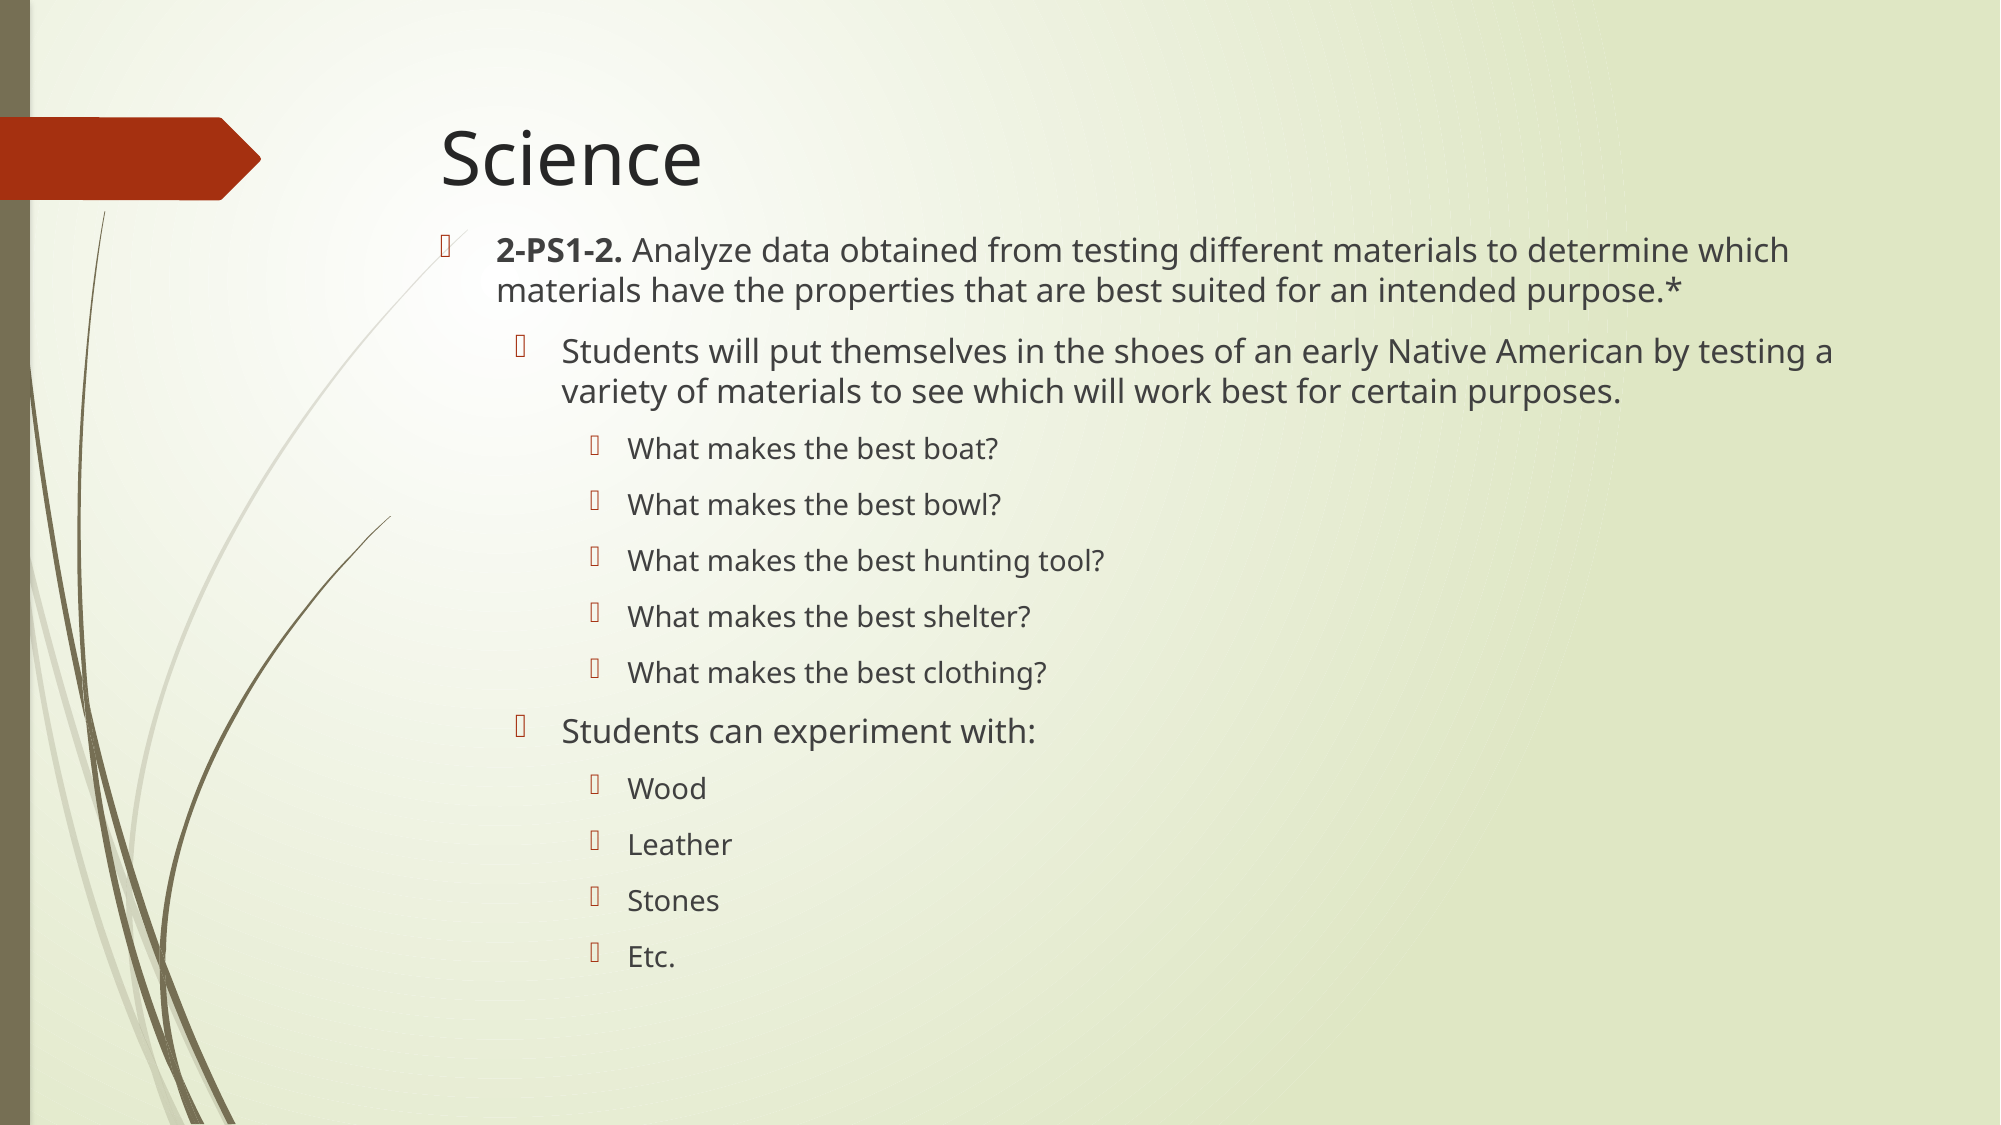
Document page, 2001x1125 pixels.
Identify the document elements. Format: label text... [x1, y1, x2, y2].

title Science [425, 102, 1888, 221]
list 2-PS1-2. Analyze data obtained from testing different materials to determine which materials have the properties that are best suited for an intended purpose.* Students will put themselves in the shoes of an early Native American by testing a variety of materials to see which will work best for certain purposes. What makes the best boat? What makes the best bowl? What makes the best hunting tool? What makes the best shelter? What makes the best clothing? Students can experiment with: Wood Leather Stones Etc. [424, 221, 1888, 1036]
